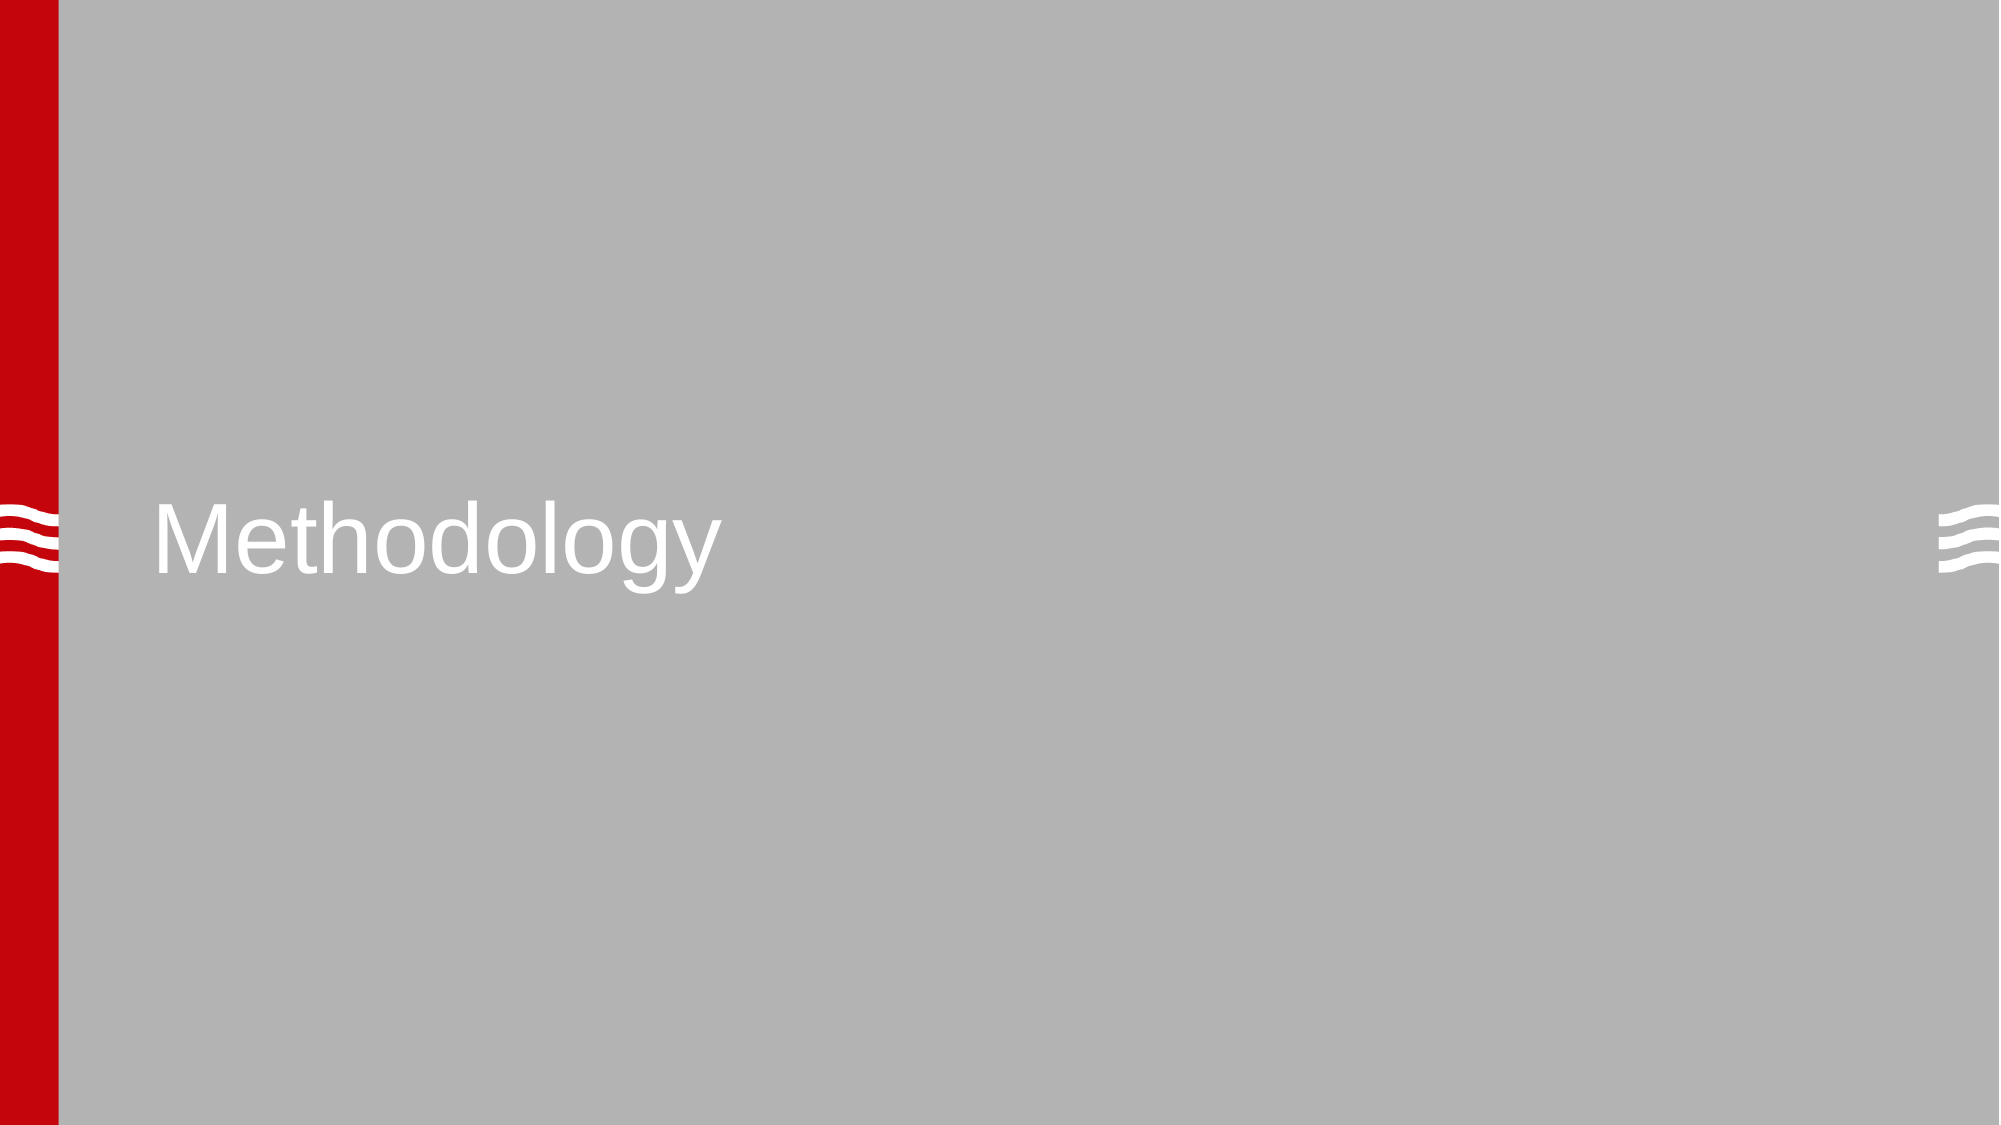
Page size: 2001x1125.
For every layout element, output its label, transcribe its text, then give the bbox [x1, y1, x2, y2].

picture [0, 0, 2000, 1125]
title Methodology [136, 307, 1862, 775]
